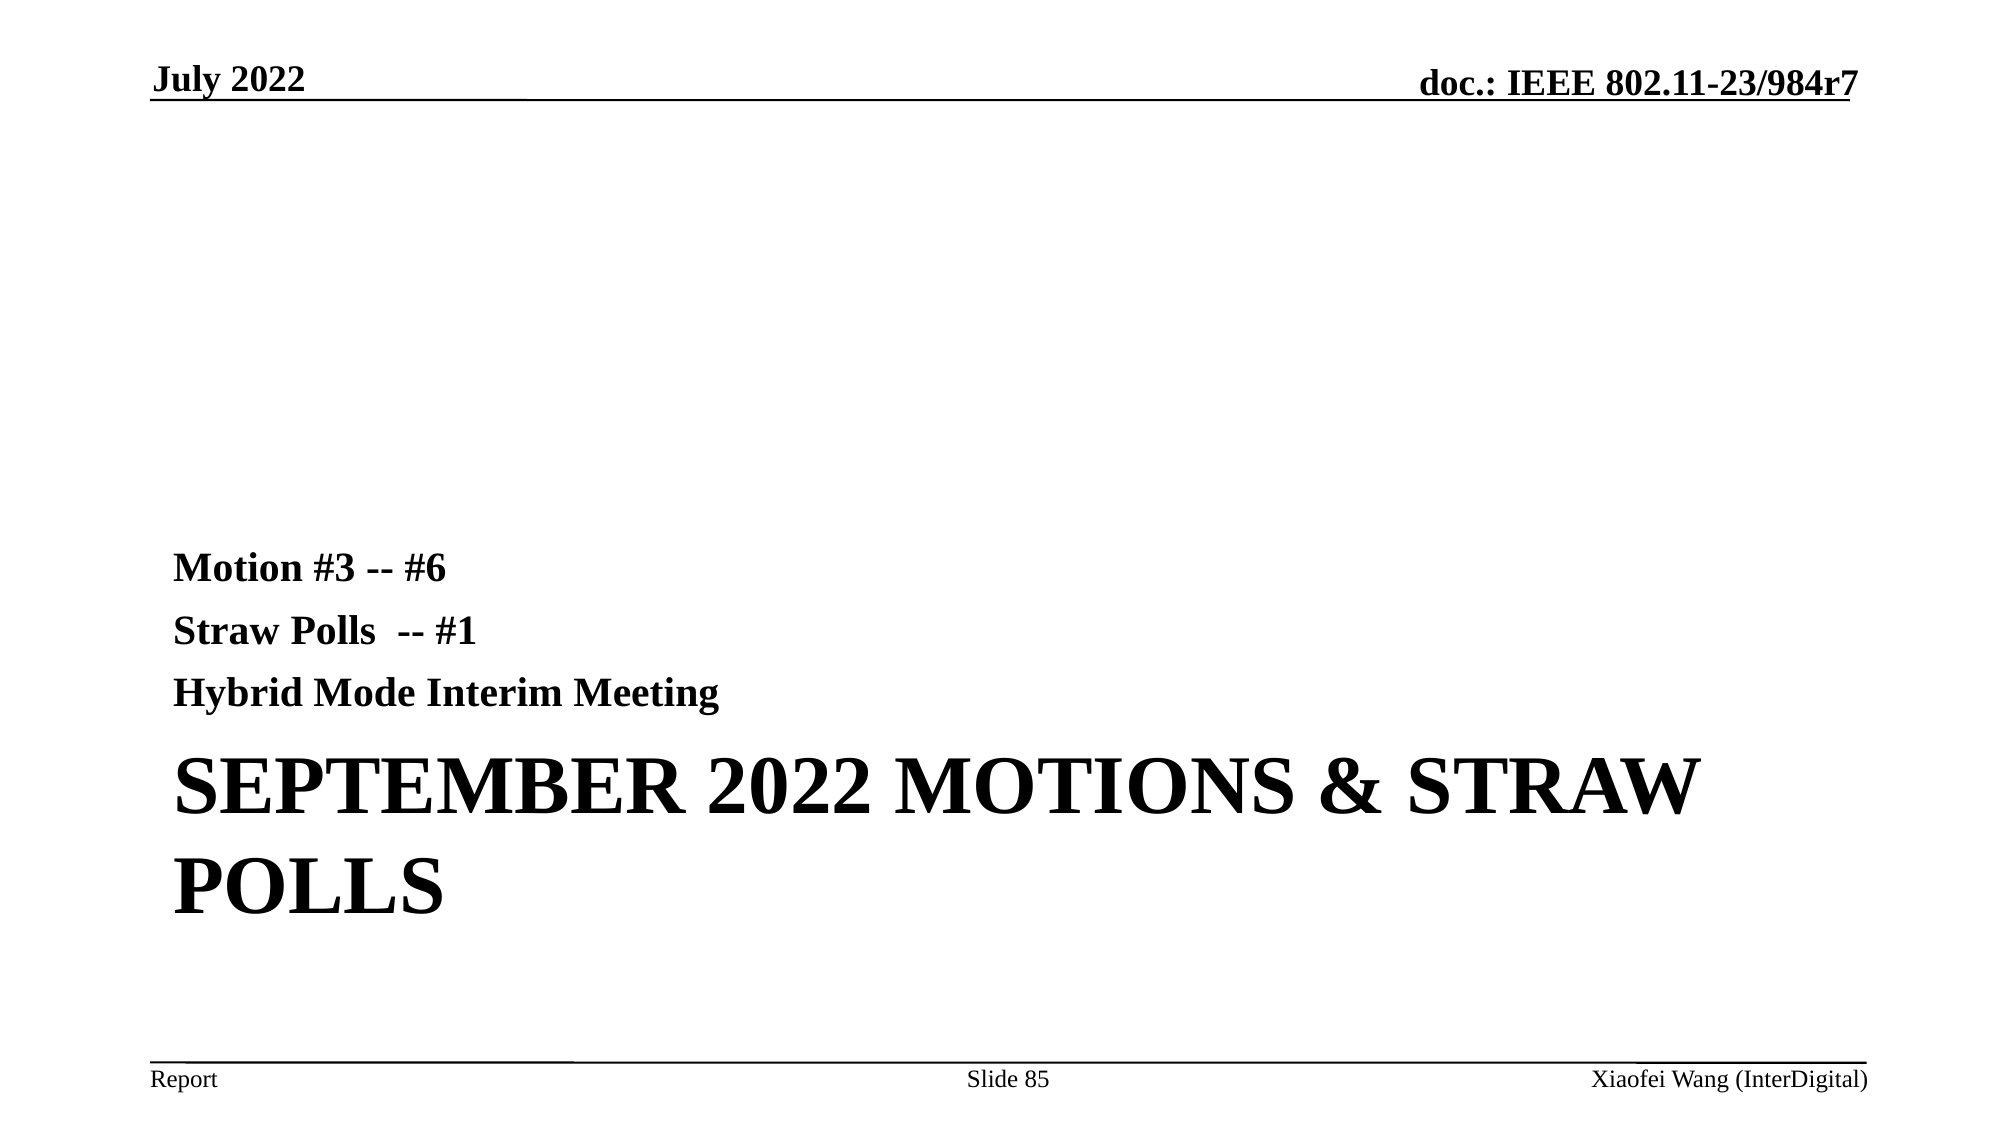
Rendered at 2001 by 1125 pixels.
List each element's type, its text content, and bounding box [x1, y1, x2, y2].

title September 2022 Motions & Straw Polls [157, 724, 1859, 947]
footer Xiaofei Wang (InterDigital) [1171, 1061, 1869, 1093]
slide_number Slide 85 [950, 1061, 1067, 1123]
list Motion #3 -- #6 Straw Polls -- #1 Hybrid Mode Interim Meeting [157, 476, 1859, 724]
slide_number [152, 54, 563, 100]
